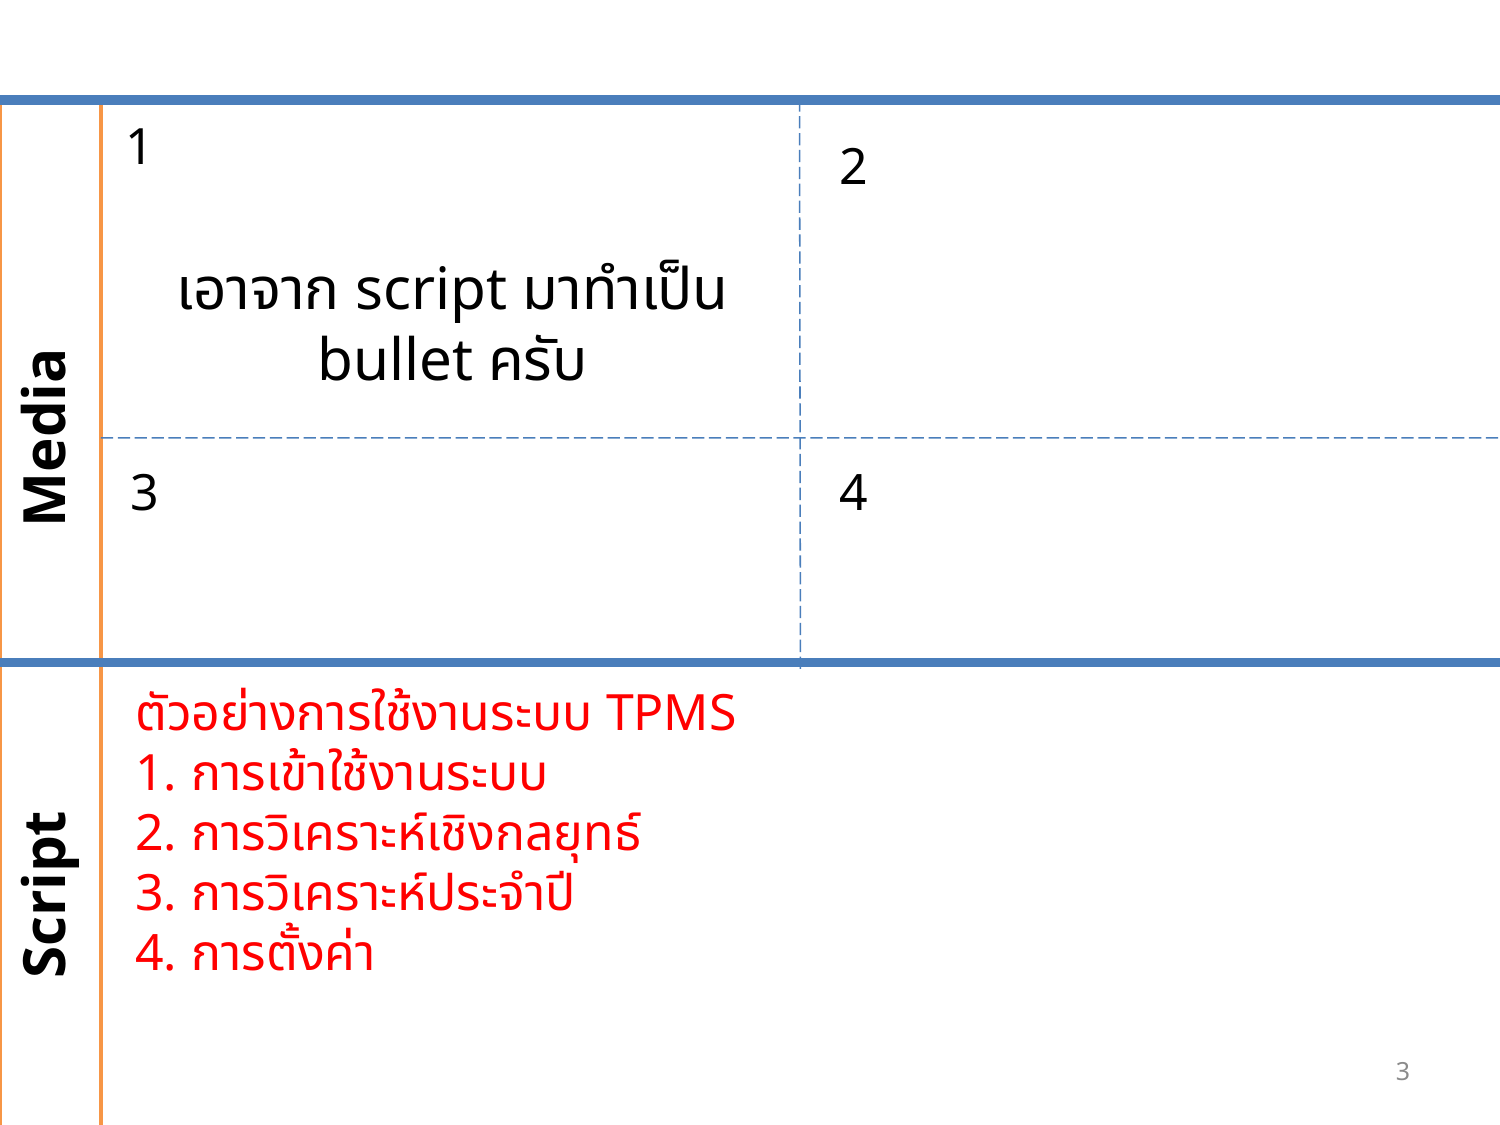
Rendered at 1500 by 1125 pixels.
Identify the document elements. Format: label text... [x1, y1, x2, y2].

text_box 1 [110, 112, 160, 182]
text_box Script [0, 674, 103, 1125]
text_box 4 [825, 453, 875, 528]
text_box 2 [825, 126, 875, 202]
text_box ตัวอย่างการใช้งานระบบ TPMS การเข้าใช้งานระบบ การวิเคราะห์เชิงกลยุทธ์ การวิเคราะห์ประจำปี การตั้งค่า [120, 674, 1163, 1108]
text_box Media [0, 112, 103, 658]
text_box เอาจาก script มาทำเป็น bullet ครับ [140, 244, 765, 399]
text_box 3 [115, 453, 165, 528]
slide_number 3 [1163, 1042, 1425, 1103]
